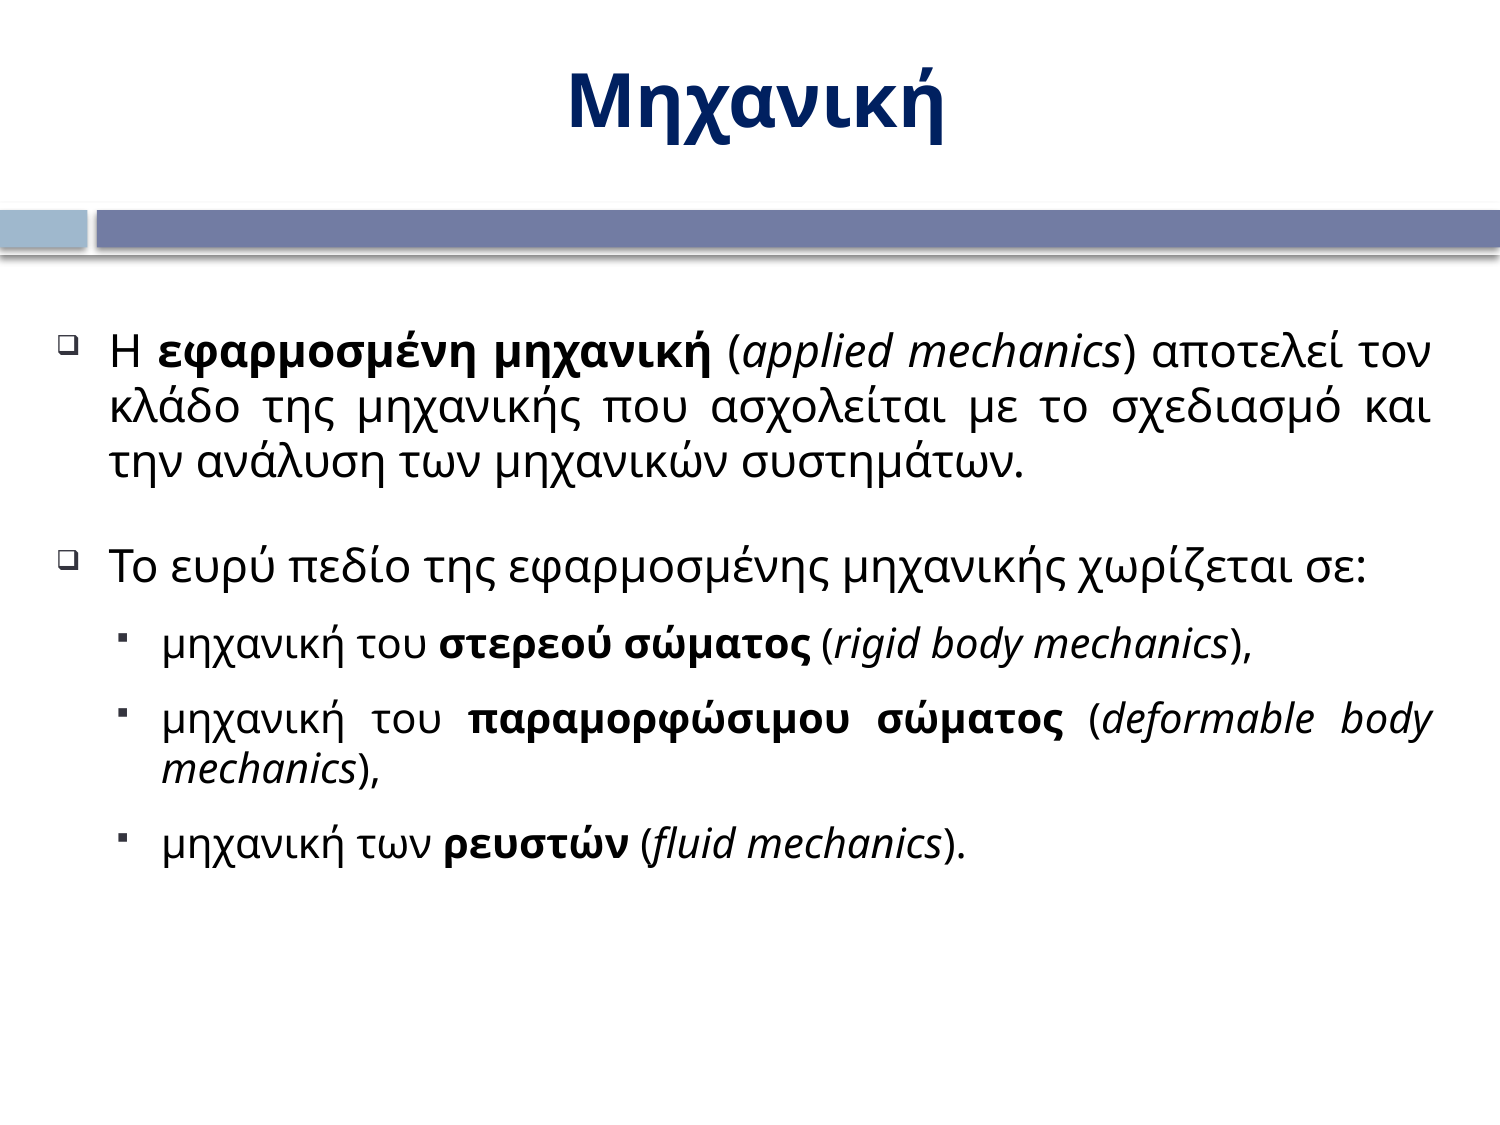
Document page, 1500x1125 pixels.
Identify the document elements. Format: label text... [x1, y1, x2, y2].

list Η εφαρμοσμένη μηχανική (applied mechanics) αποτελεί τον κλάδο της μηχανικής που ασχολείται με το σχεδιασμό και την ανάλυση των μηχανικών συστημάτων. Το ευρύ πεδίο της εφαρμοσμένης μηχανικής χωρίζεται σε: μηχανική του στερεού σώματος (rigid body mechanics), μηχανική του παραμορφώσιμου σώματος (deformable body mechanics), μηχανική των ρευστών (fluid mechanics). [41, 314, 1447, 1125]
text_box Μηχανική [118, 44, 1394, 220]
